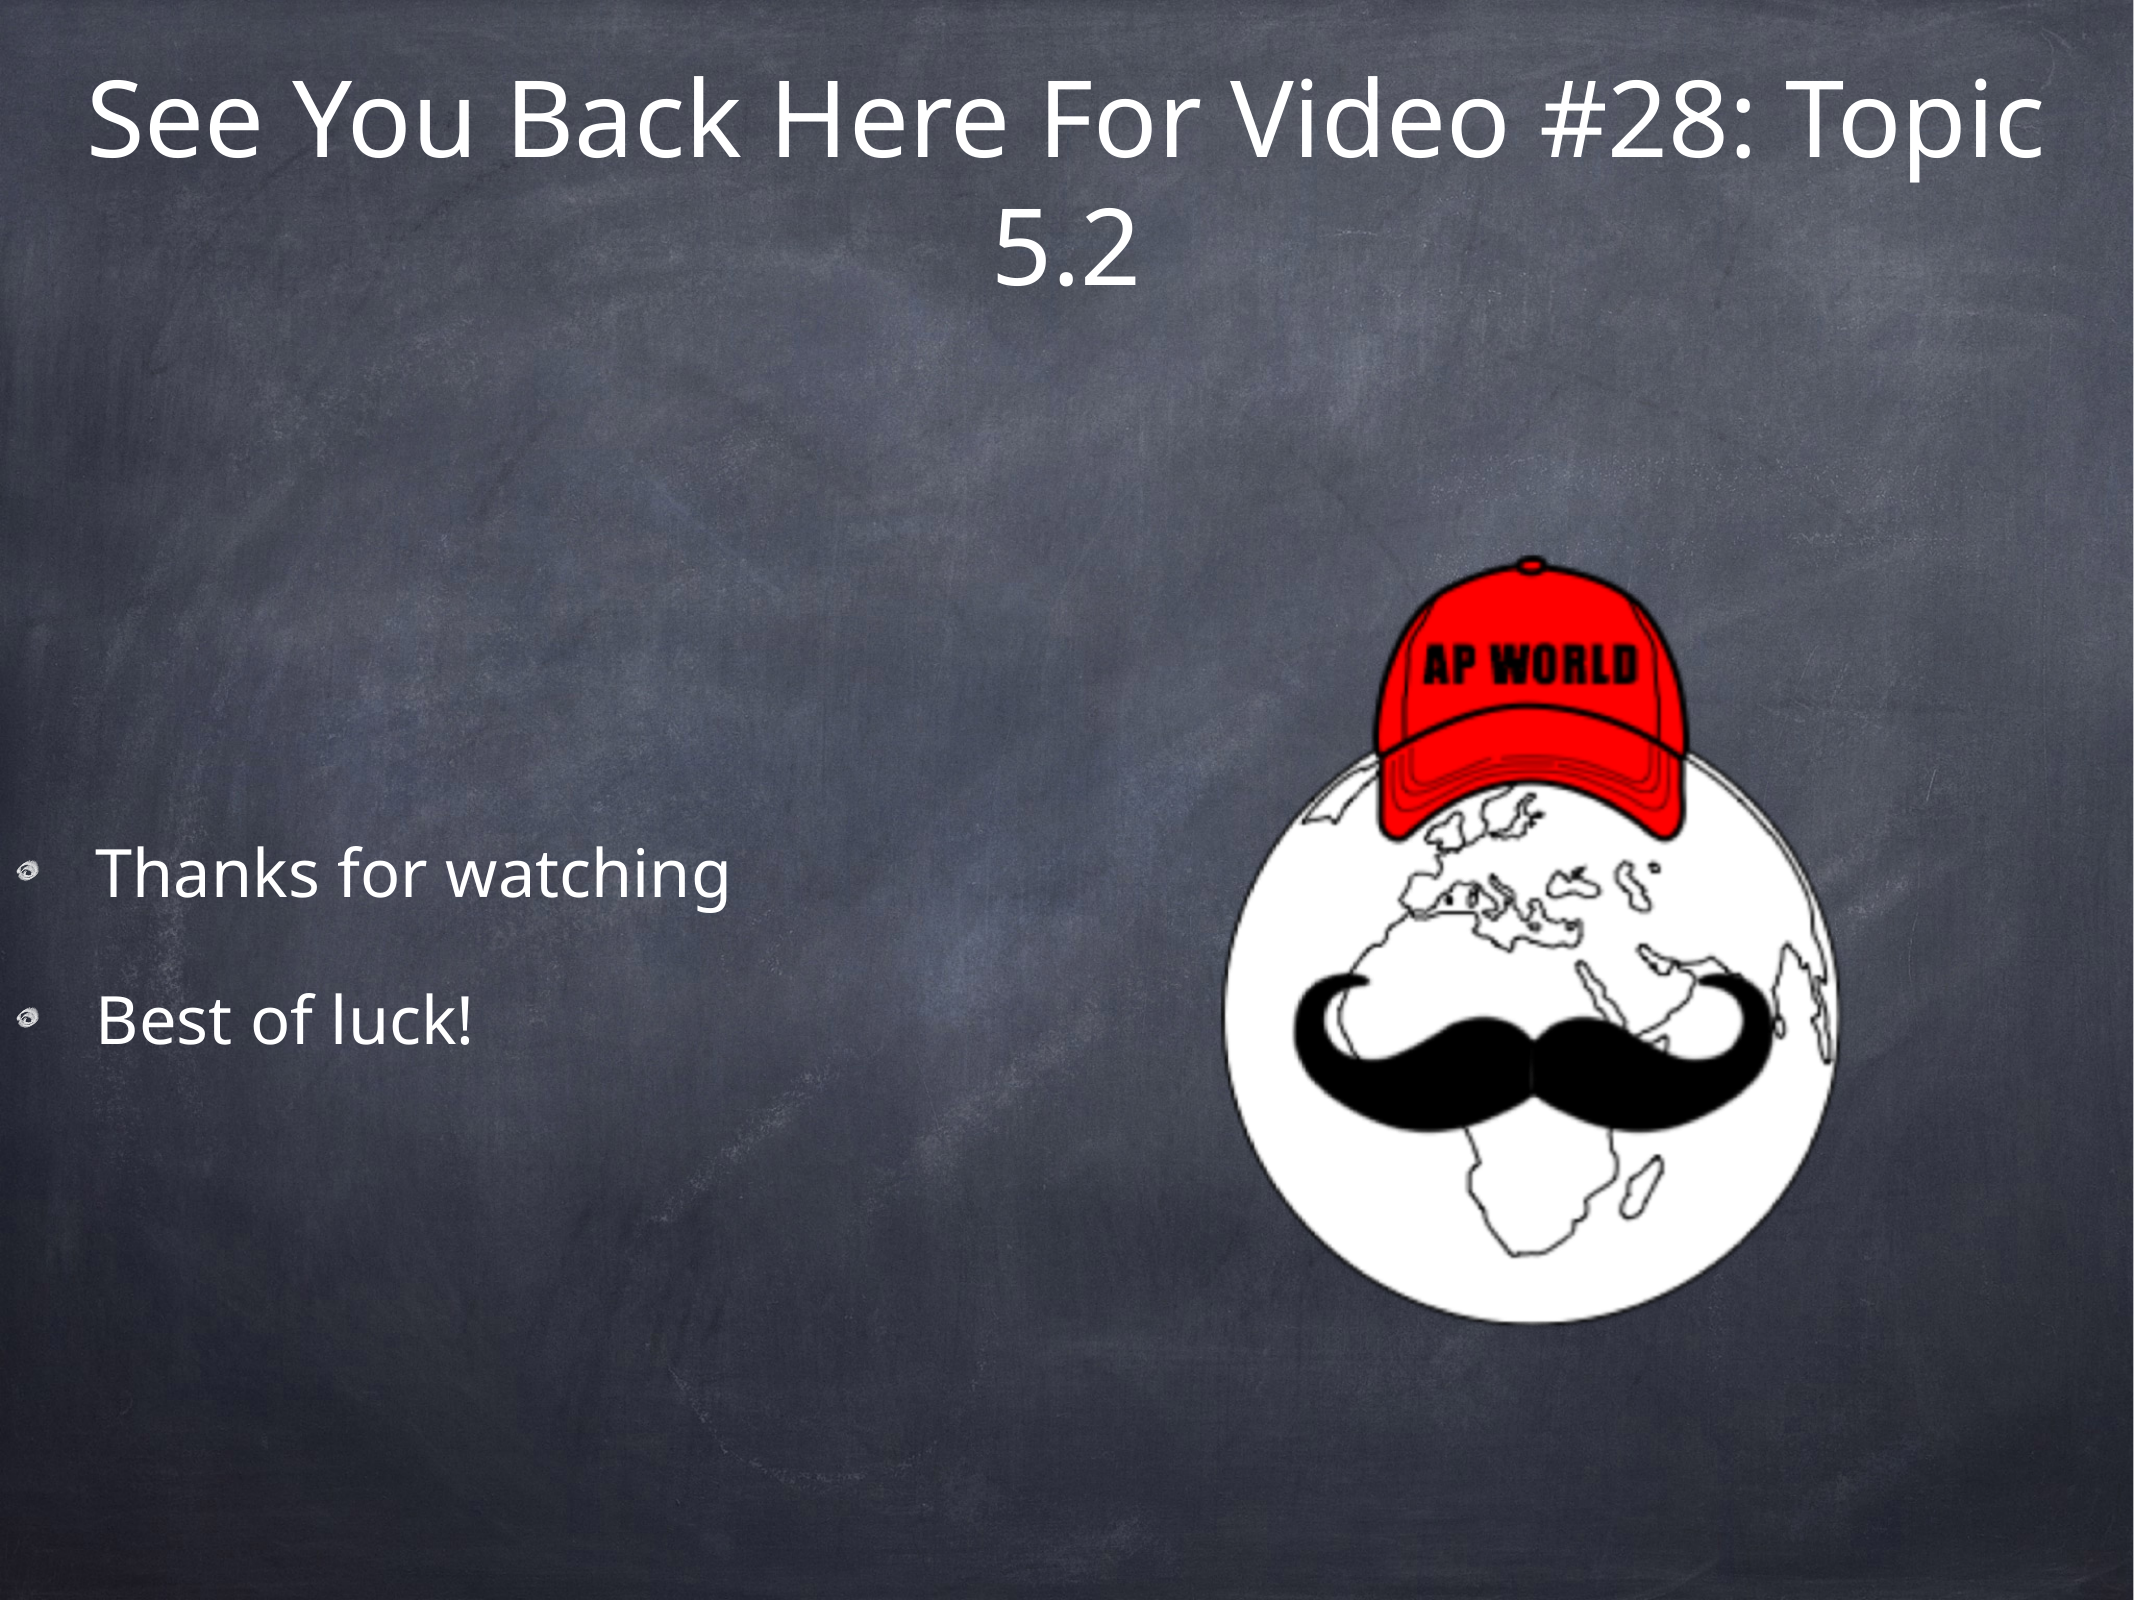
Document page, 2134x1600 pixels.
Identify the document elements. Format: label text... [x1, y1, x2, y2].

picture [0, 0, 2134, 1600]
list Thanks for watching Best of luck! [7, 299, 1224, 1589]
title See You Back Here For Video #28: Topic 5.2 [49, 32, 2084, 325]
